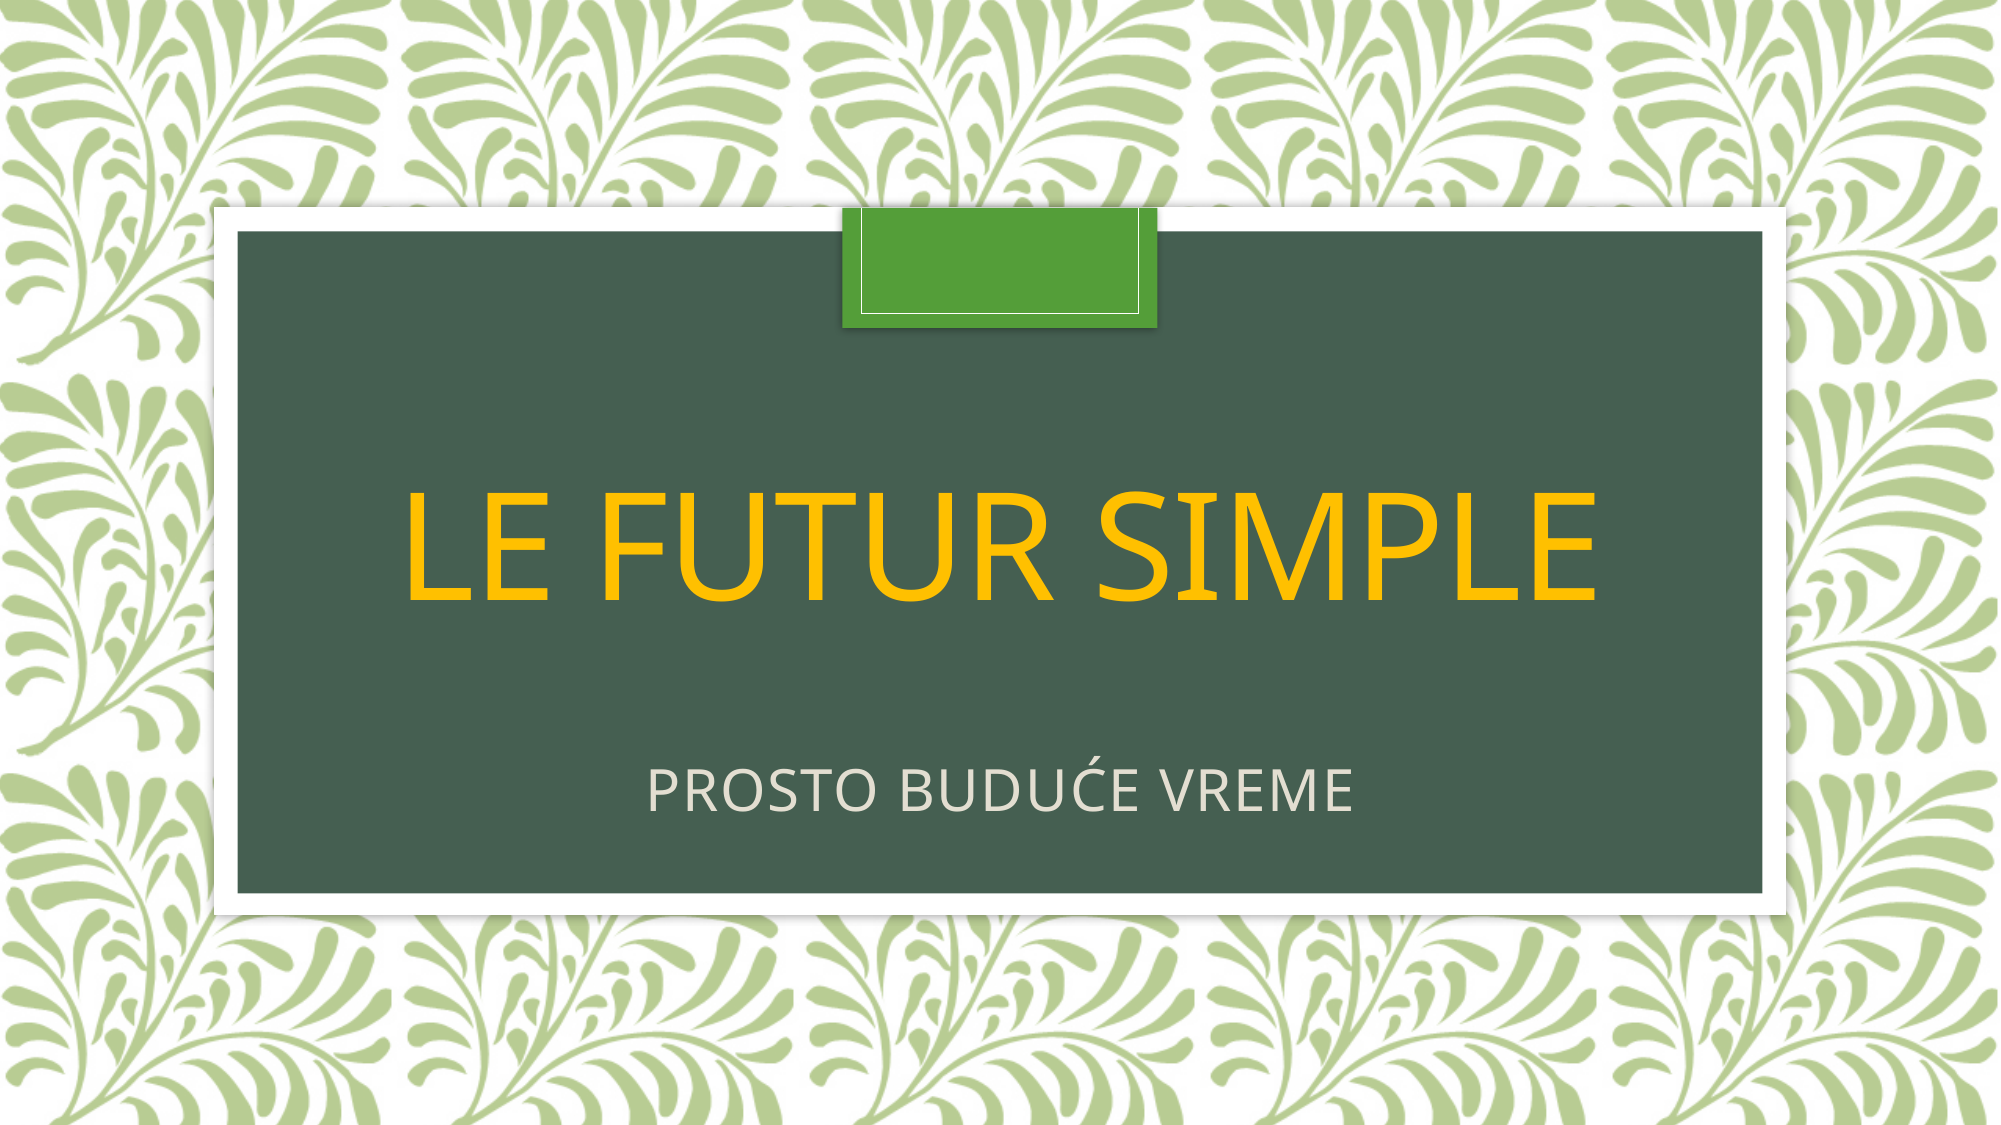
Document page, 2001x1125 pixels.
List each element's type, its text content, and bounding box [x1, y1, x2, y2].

title Le futur simple [256, 343, 1744, 745]
subtitle PROSTO BUDUĆE VREME [256, 745, 1745, 844]
